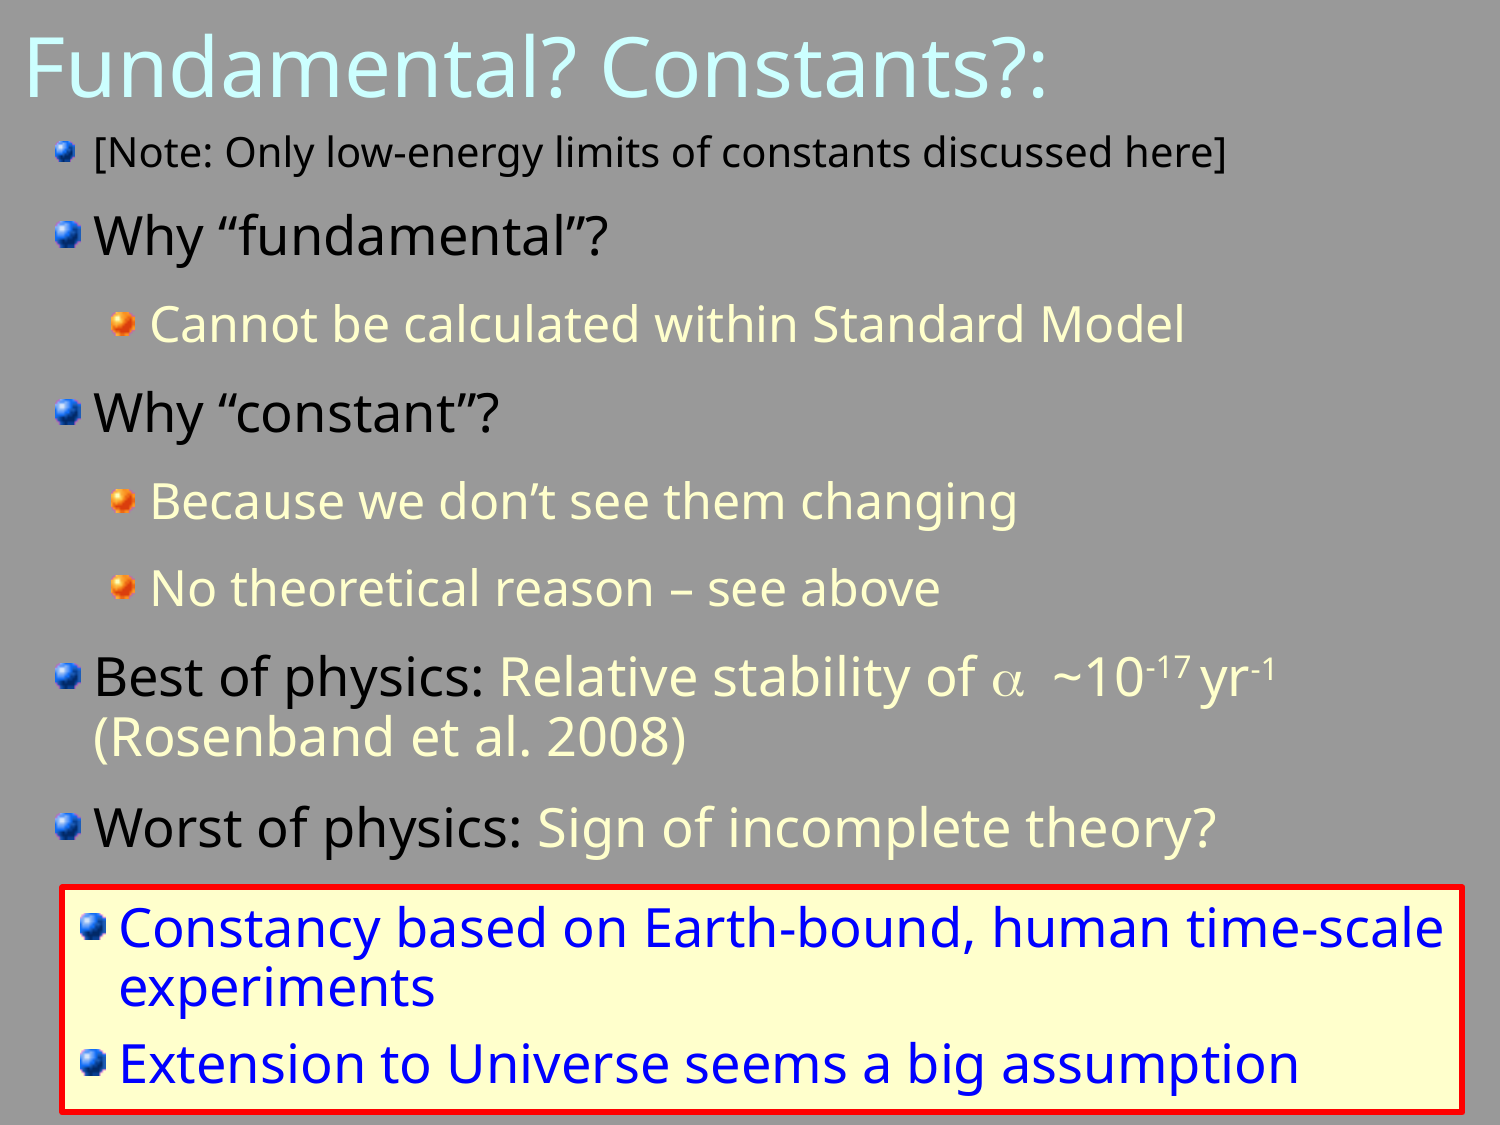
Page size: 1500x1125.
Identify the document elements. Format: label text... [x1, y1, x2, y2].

picture [55, 141, 75, 162]
picture [55, 813, 81, 840]
text_box Constancy based on Earth-bound, human time-scale experiments Extension to Universe seems a big assumption [62, 887, 1463, 1113]
text_box [Note: Only low-energy limits of constants discussed here] Why “fundamental”? Cannot be calculated within Standard Model Why “constant”? Because we don’t see them changing No theoretical reason – see above Best of physics: Relative stability of a ~10-17 yr-1 (Rosenband et al. 2008) Worst of physics: Sign of incomplete theory? [37, 118, 1463, 1100]
picture [111, 575, 135, 599]
title Fundamental? Constants?: [7, 0, 1434, 126]
picture [55, 399, 81, 425]
picture [111, 489, 135, 513]
picture [111, 312, 135, 336]
picture [55, 663, 81, 689]
picture [80, 1049, 106, 1076]
picture [55, 221, 81, 248]
picture [80, 913, 106, 940]
